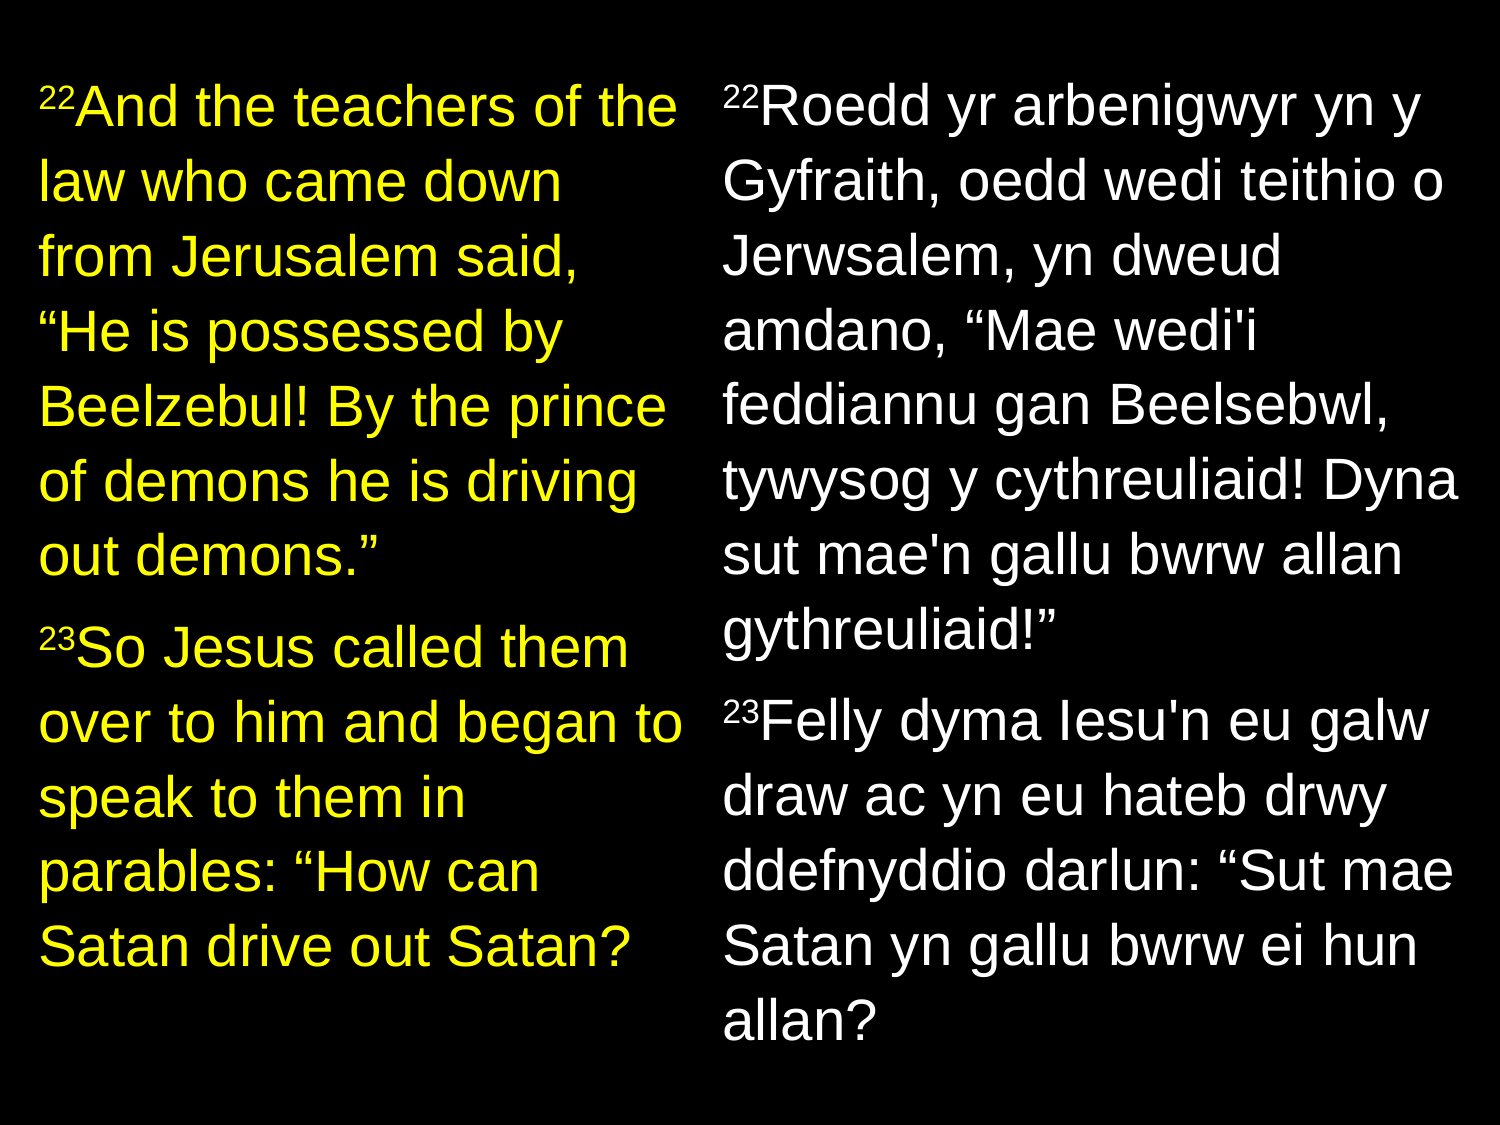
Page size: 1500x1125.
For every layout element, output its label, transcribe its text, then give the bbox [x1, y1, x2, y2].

text_box 22Roedd yr arbenigwyr yn y Gyfraith, oedd wedi teithio o Jerwsalem, yn dweud amdano, “Mae wedi'i feddiannu gan Beelsebwl, tywysog y cythreuliaid! Dyna sut mae'n gallu bwrw allan gythreuliaid!” 23Felly dyma Iesu'n eu galw draw ac yn eu hateb drwy ddefnyddio darlun: “Sut mae Satan yn gallu bwrw ei hun allan? [707, 54, 1495, 1060]
text_box 22And the teachers of the law who came down from Jerusalem said, “He is possessed by Beelzebul! By the prince of demons he is driving out demons.” 23So Jesus called them over to him and began to speak to them in parables: “How can Satan drive out Satan? [23, 56, 703, 986]
